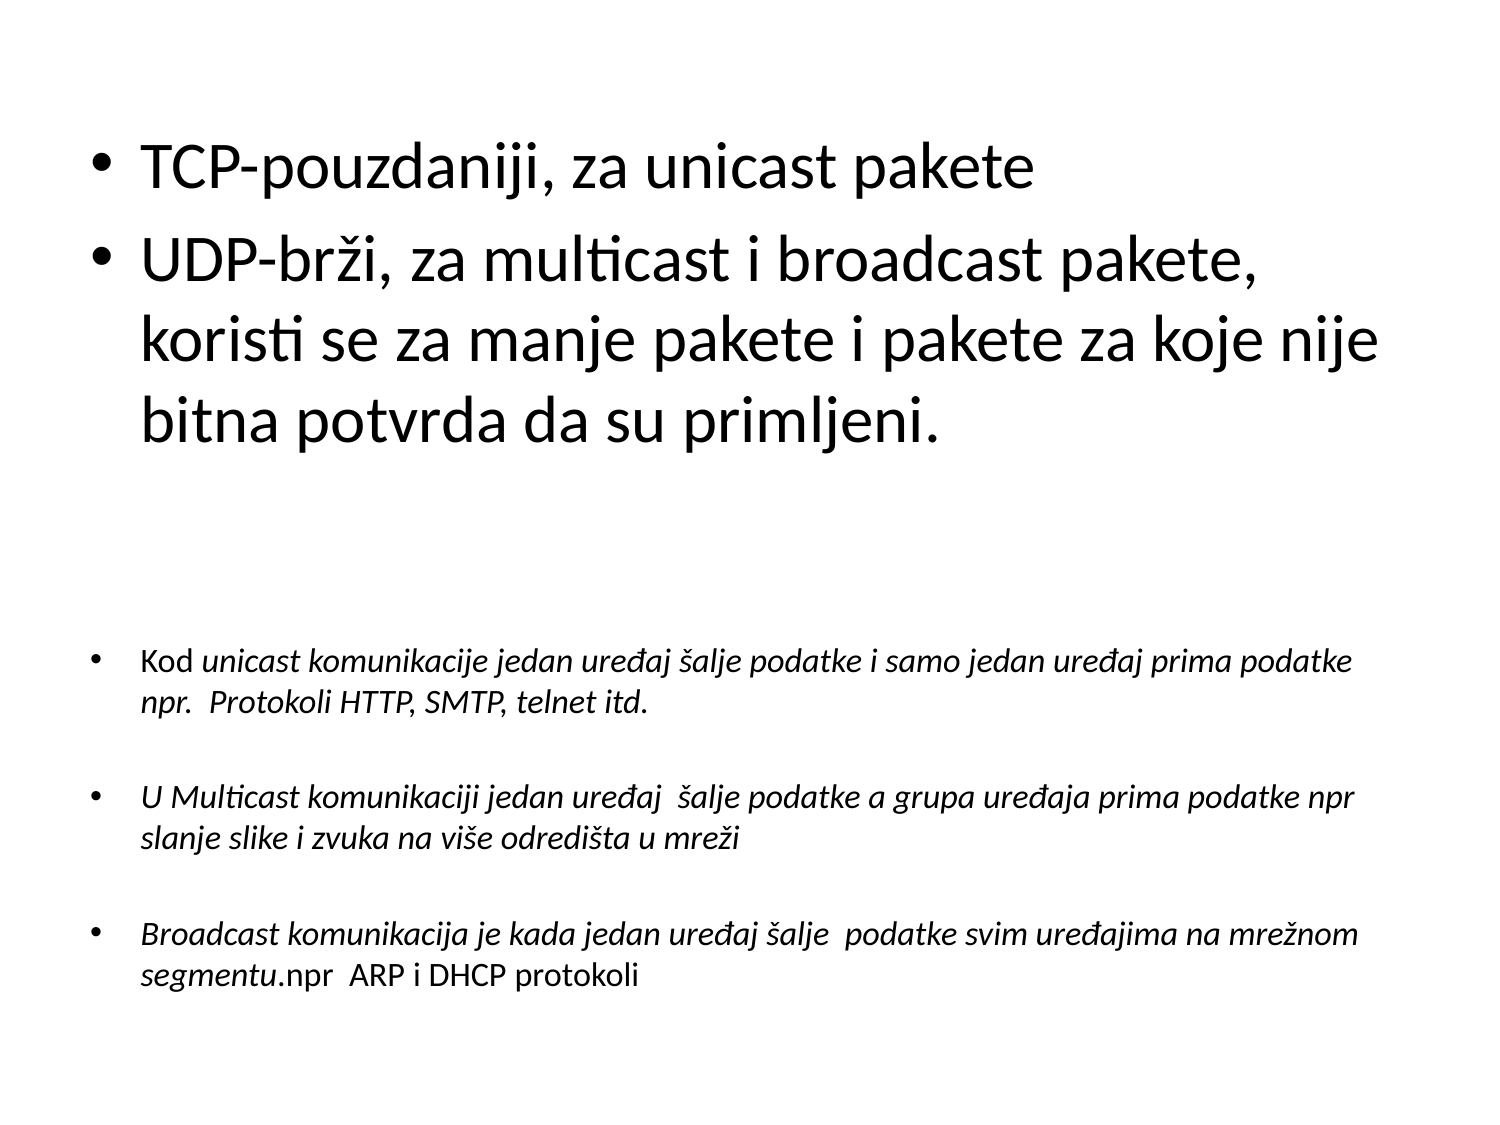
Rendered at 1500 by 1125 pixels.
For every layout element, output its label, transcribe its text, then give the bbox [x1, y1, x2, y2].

list TCP-pouzdaniji, za unicast pakete UDP-brži, za multicast i broadcast pakete, koristi se za manje pakete i pakete za koje nije bitna potvrda da su primljeni. Kod unicast komunikacije jedan uređaj šalje podatke i samo jedan uređaj prima podatke npr. Protokoli HTTP, SMTP, telnet itd. U Multicast komunikaciji jedan uređaj šalje podatke a grupa uređaja prima podatke npr slanje slike i zvuka na više odredišta u mreži Broadcast komunikacija je kada jedan uređaj šalje podatke svim uređajima na mrežnom segmentu.npr ARP i DHCP protokoli [75, 113, 1425, 1005]
